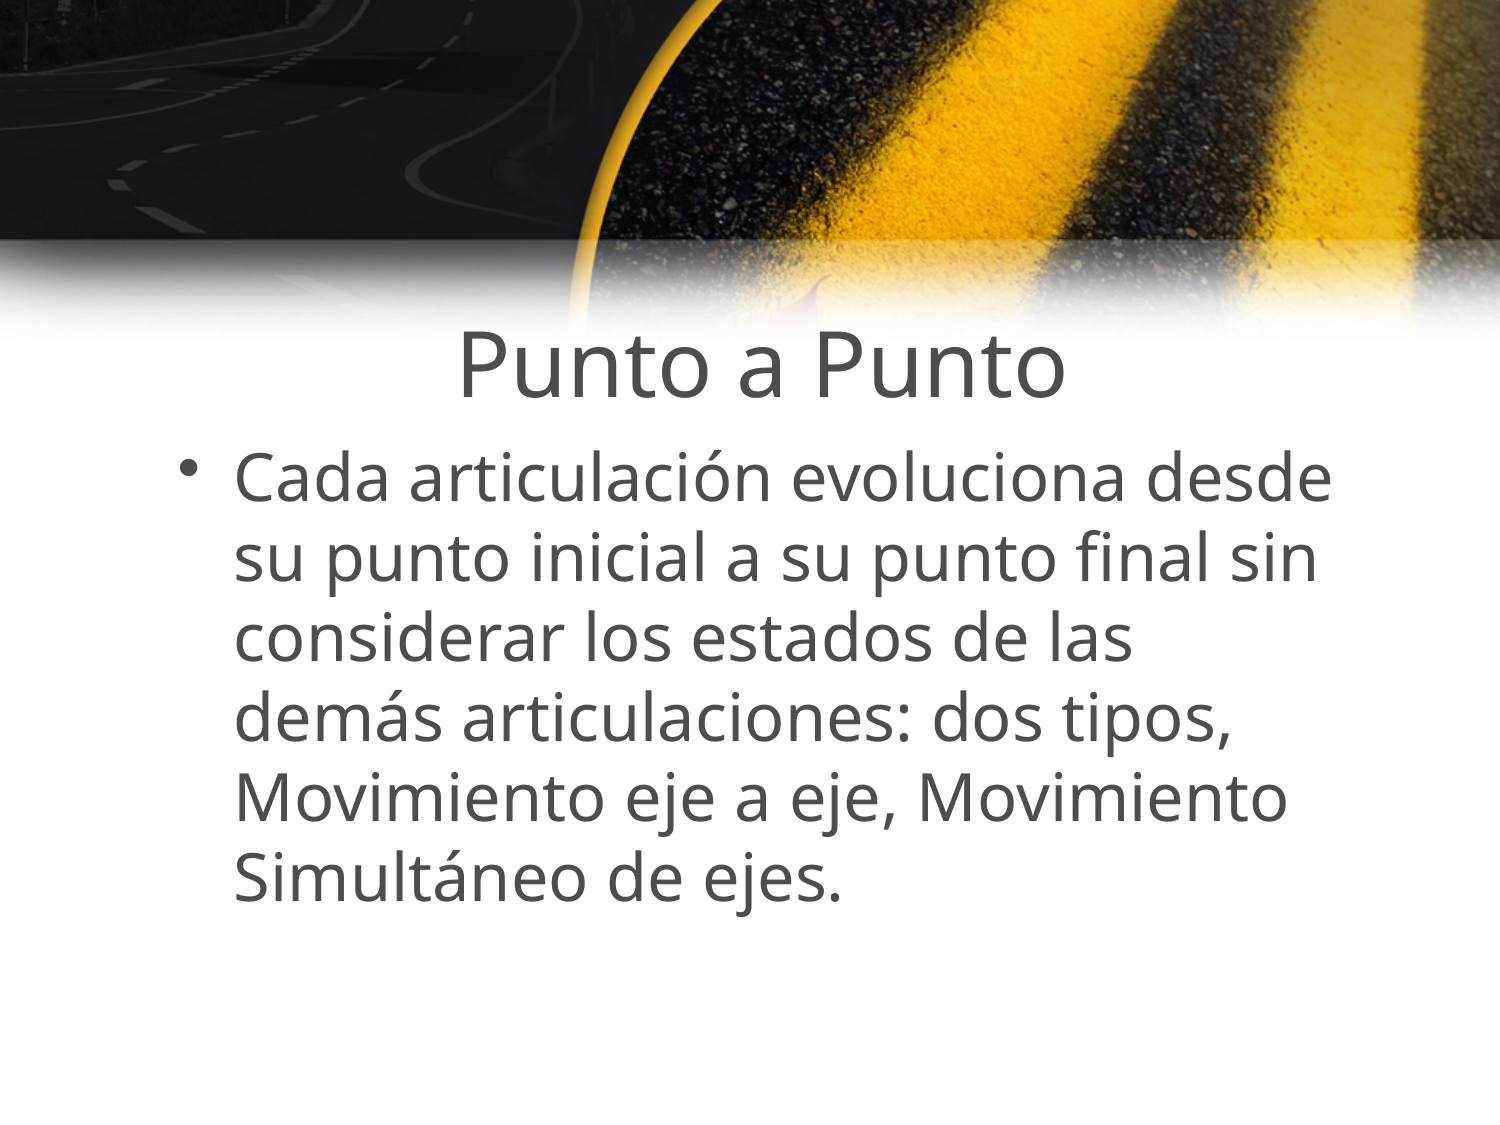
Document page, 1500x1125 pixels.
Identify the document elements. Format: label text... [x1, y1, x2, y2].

picture [0, 0, 1500, 1125]
list Cada articulación evoluciona desde su punto inicial a su punto final sin considerar los estados de las demás articulaciones: dos tipos, Movimiento eje a eje, Movimiento Simultáneo de ejes. [162, 427, 1363, 1063]
title Punto a Punto [162, 302, 1363, 421]
